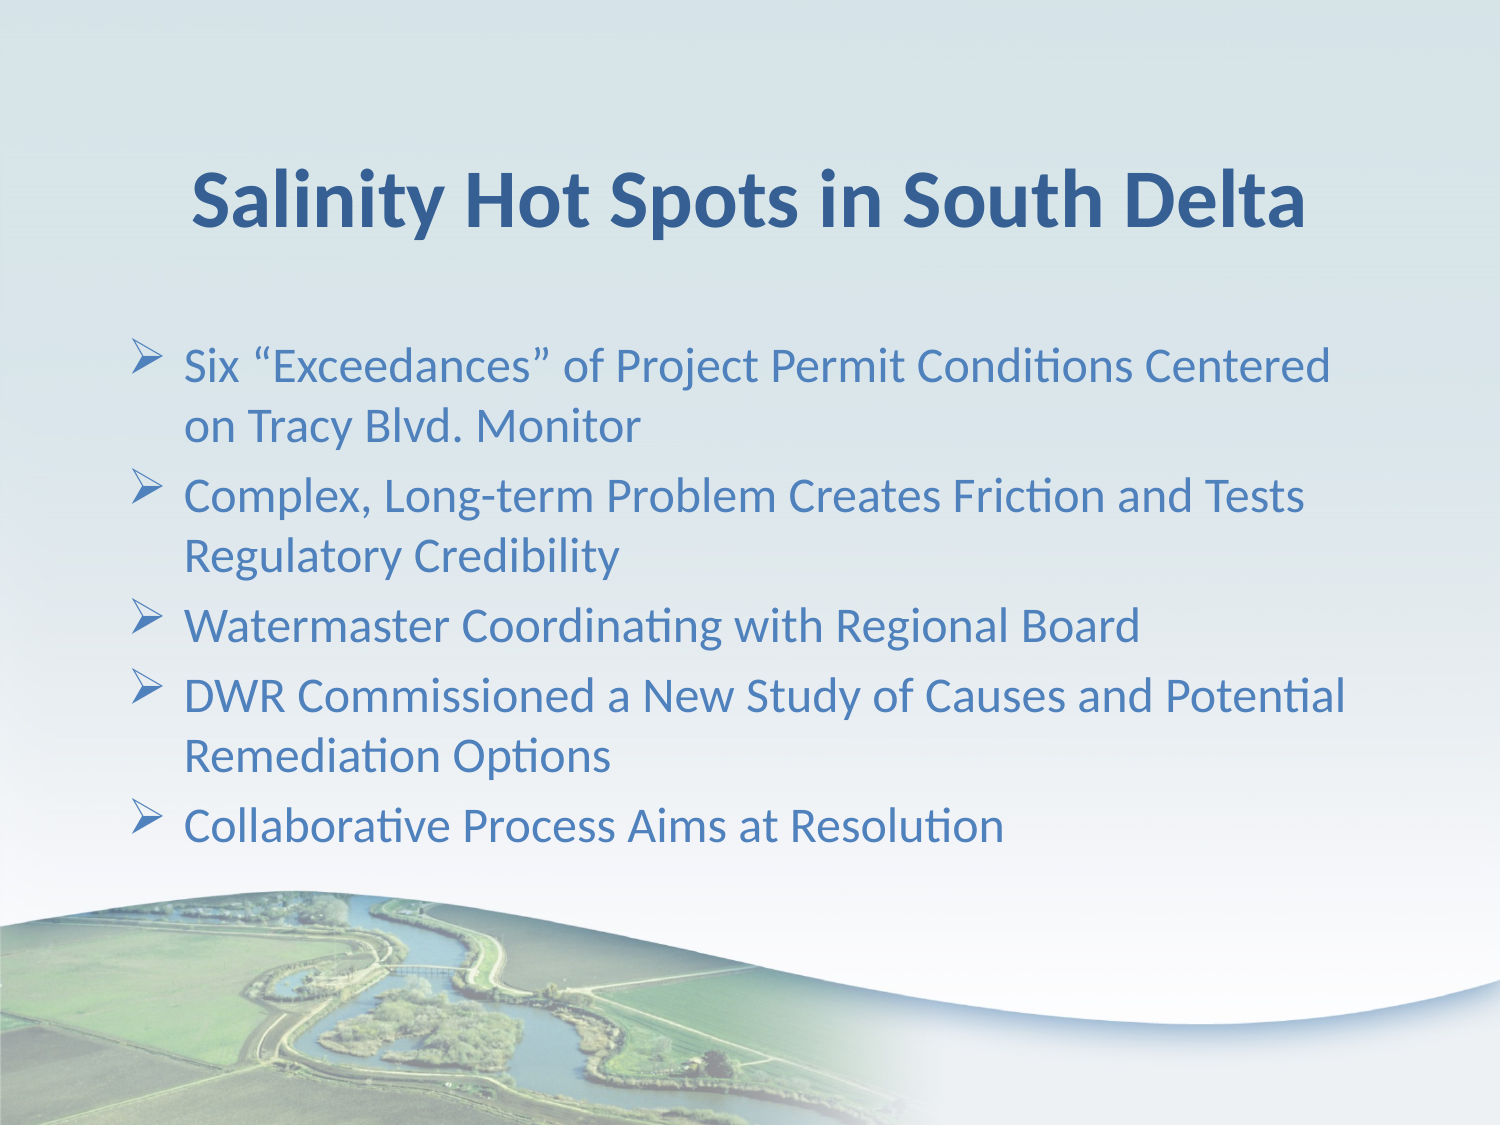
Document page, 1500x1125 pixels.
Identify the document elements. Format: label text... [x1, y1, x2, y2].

title Salinity Hot Spots in South Delta [112, 99, 1388, 288]
picture [0, 0, 1500, 1125]
list Six “Exceedances” of Project Permit Conditions Centered on Tracy Blvd. Monitor Complex, Long-term Problem Creates Friction and Tests Regulatory Credibility Watermaster Coordinating with Regional Board DWR Commissioned a New Study of Causes and Potential Remediation Options Collaborative Process Aims at Resolution [112, 324, 1388, 1000]
